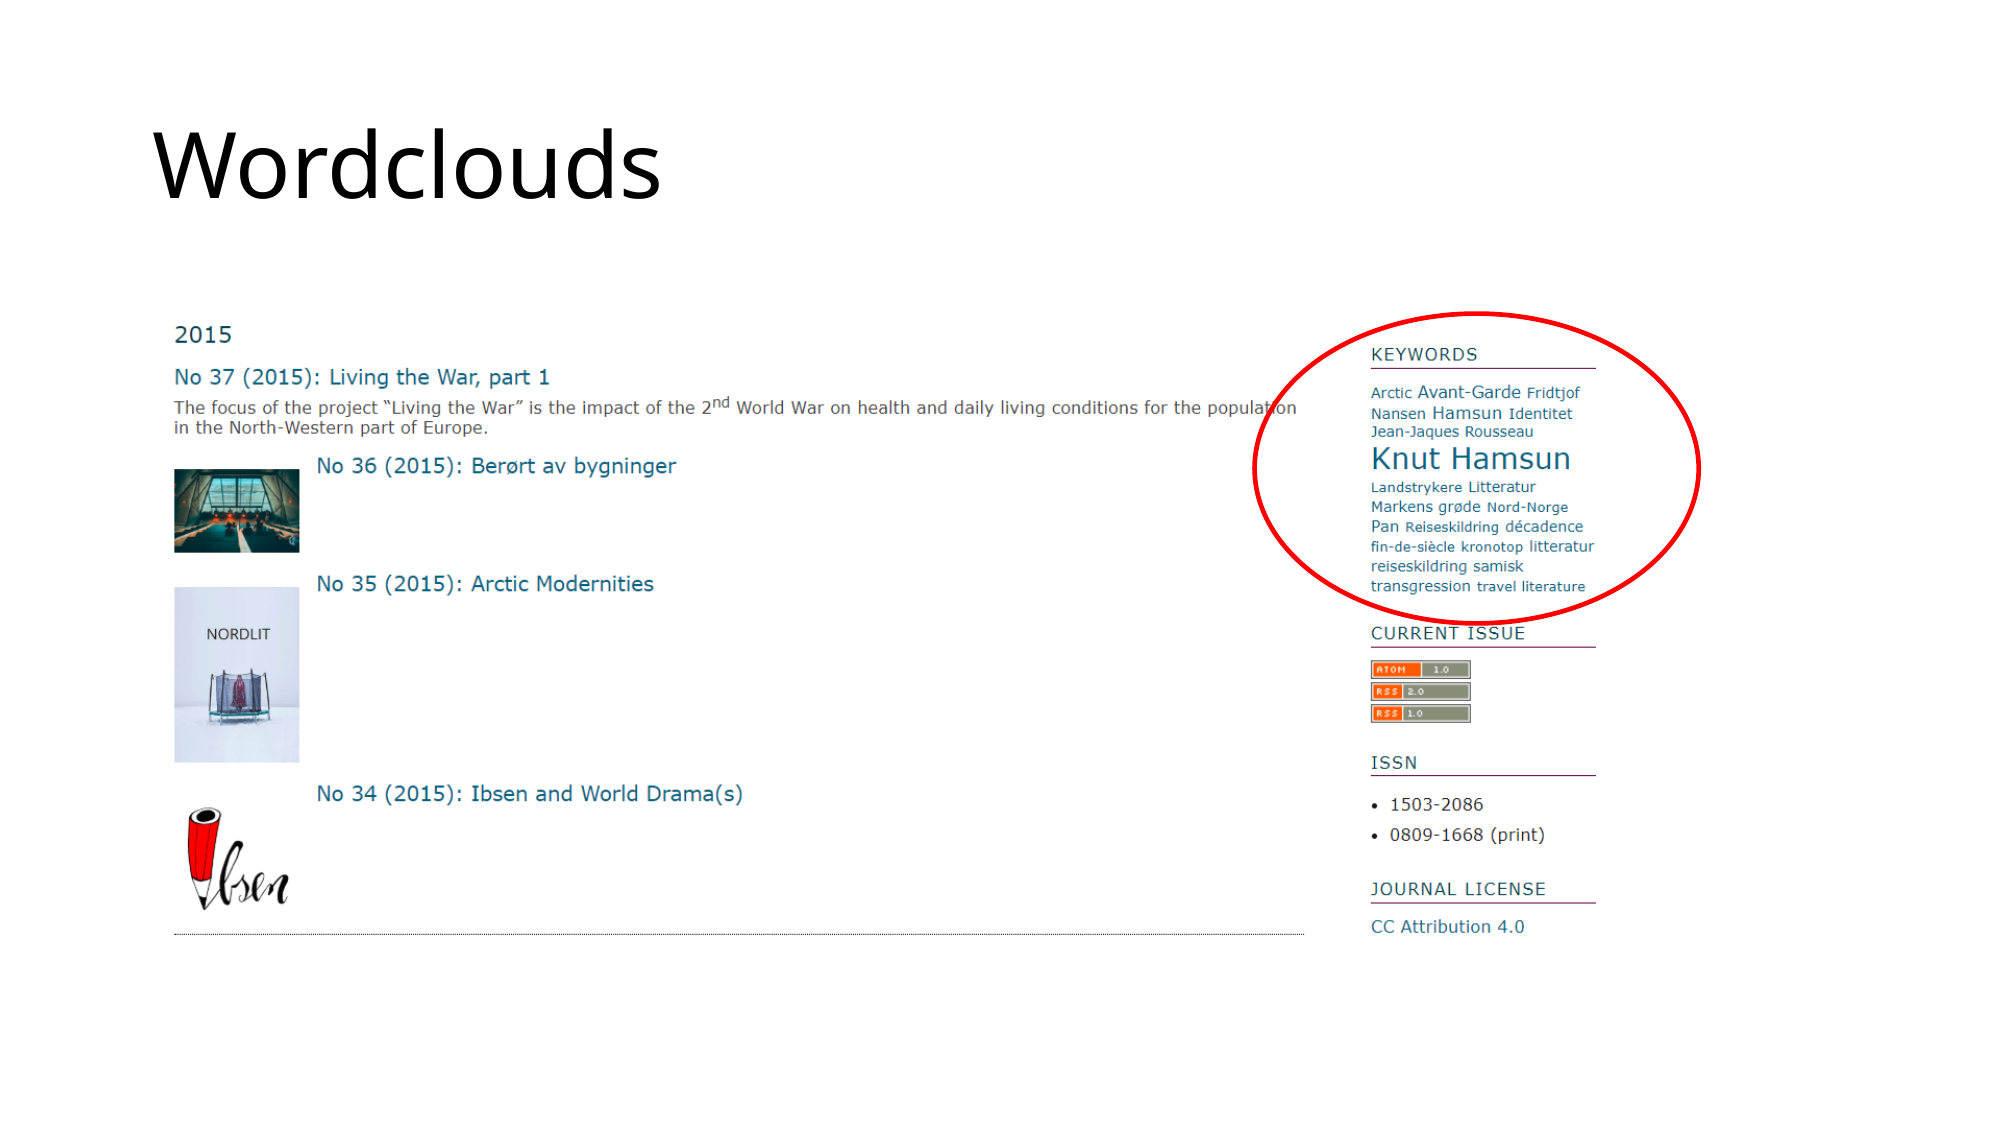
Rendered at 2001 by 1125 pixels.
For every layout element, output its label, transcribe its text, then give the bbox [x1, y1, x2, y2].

title Wordclouds [137, 59, 1863, 278]
text_box [1621, 349, 1700, 588]
picture [165, 319, 1621, 938]
text_box [1413, 312, 1541, 319]
